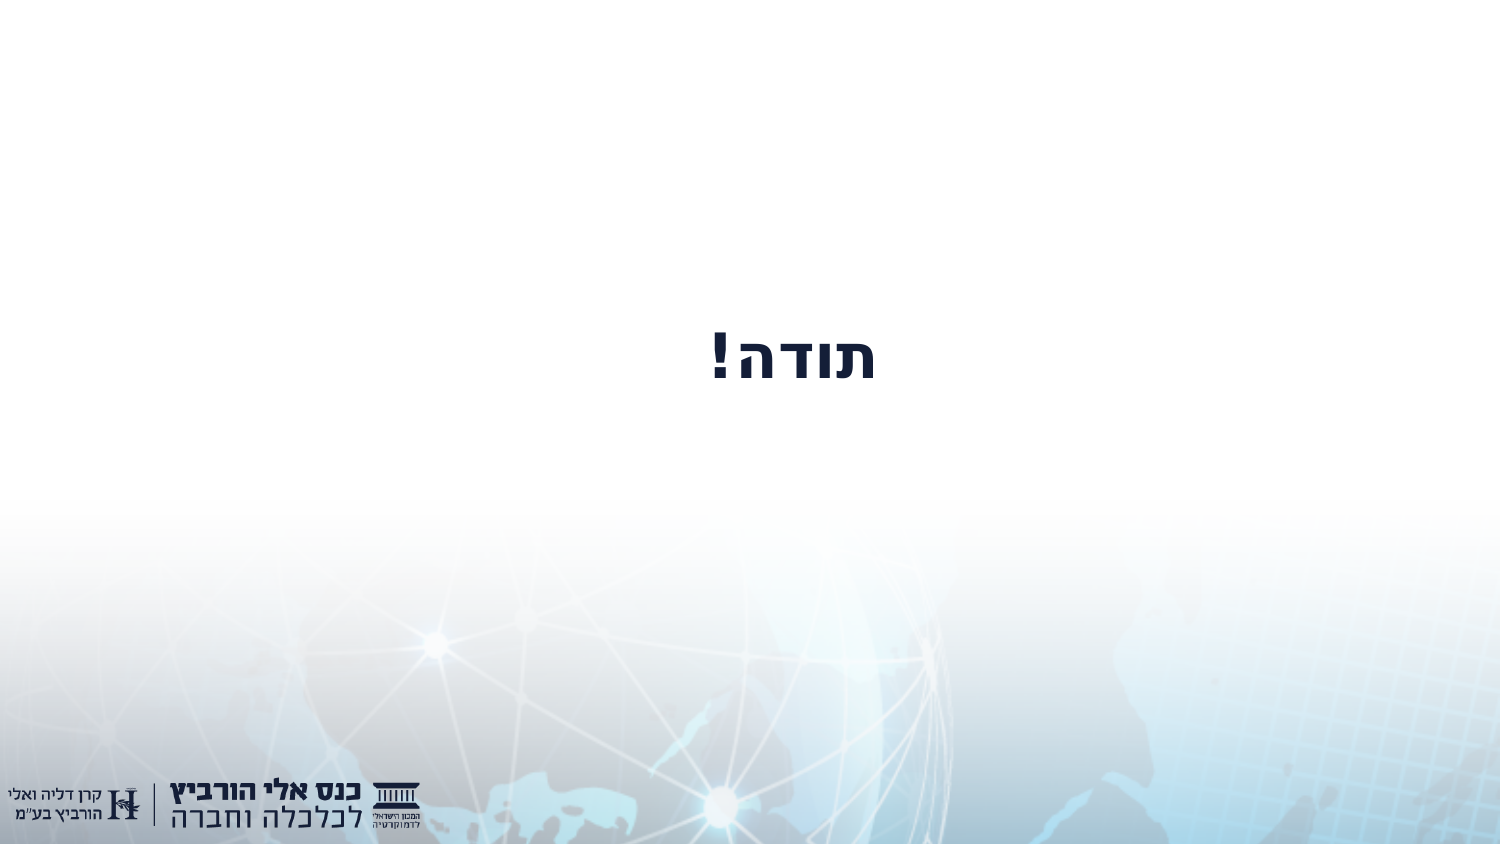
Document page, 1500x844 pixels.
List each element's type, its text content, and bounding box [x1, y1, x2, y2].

picture [0, 345, 1500, 844]
title תודה! [0, 301, 895, 415]
